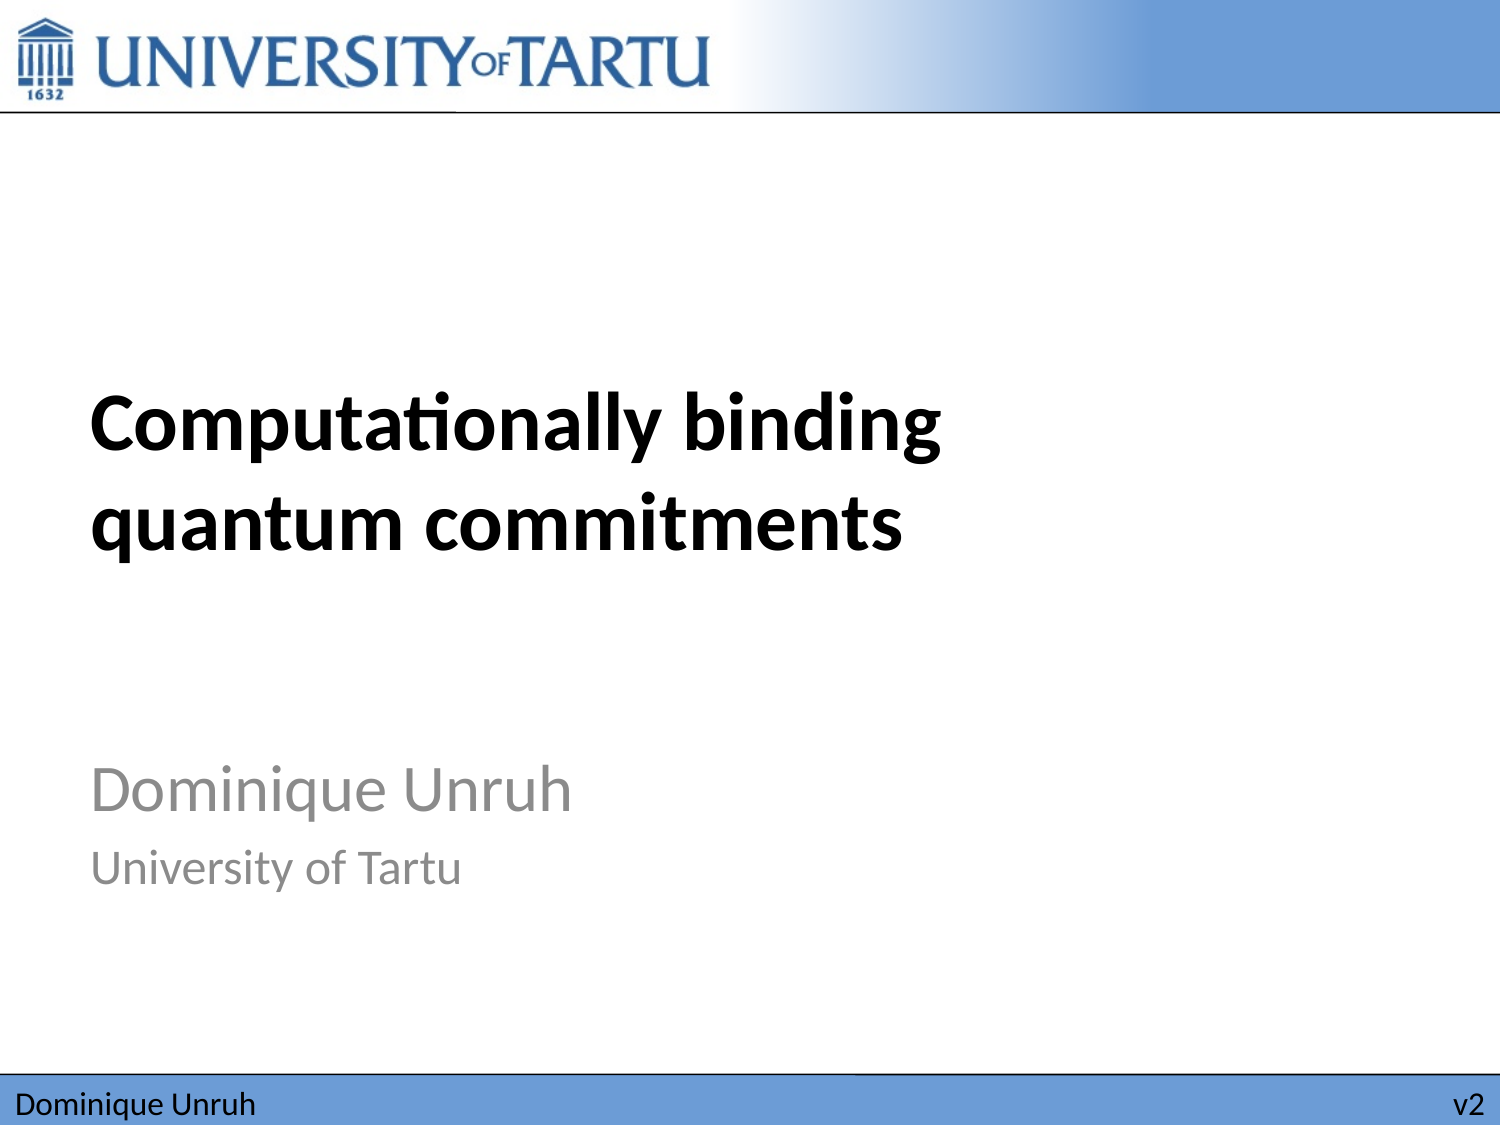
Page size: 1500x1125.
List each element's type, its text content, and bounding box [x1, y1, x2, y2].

list v2 [875, 1074, 1500, 1125]
title Computationally binding quantum commitments [75, 75, 1475, 575]
picture [0, 0, 727, 111]
subtitle Dominique Unruh University of Tartu [75, 736, 1125, 1087]
